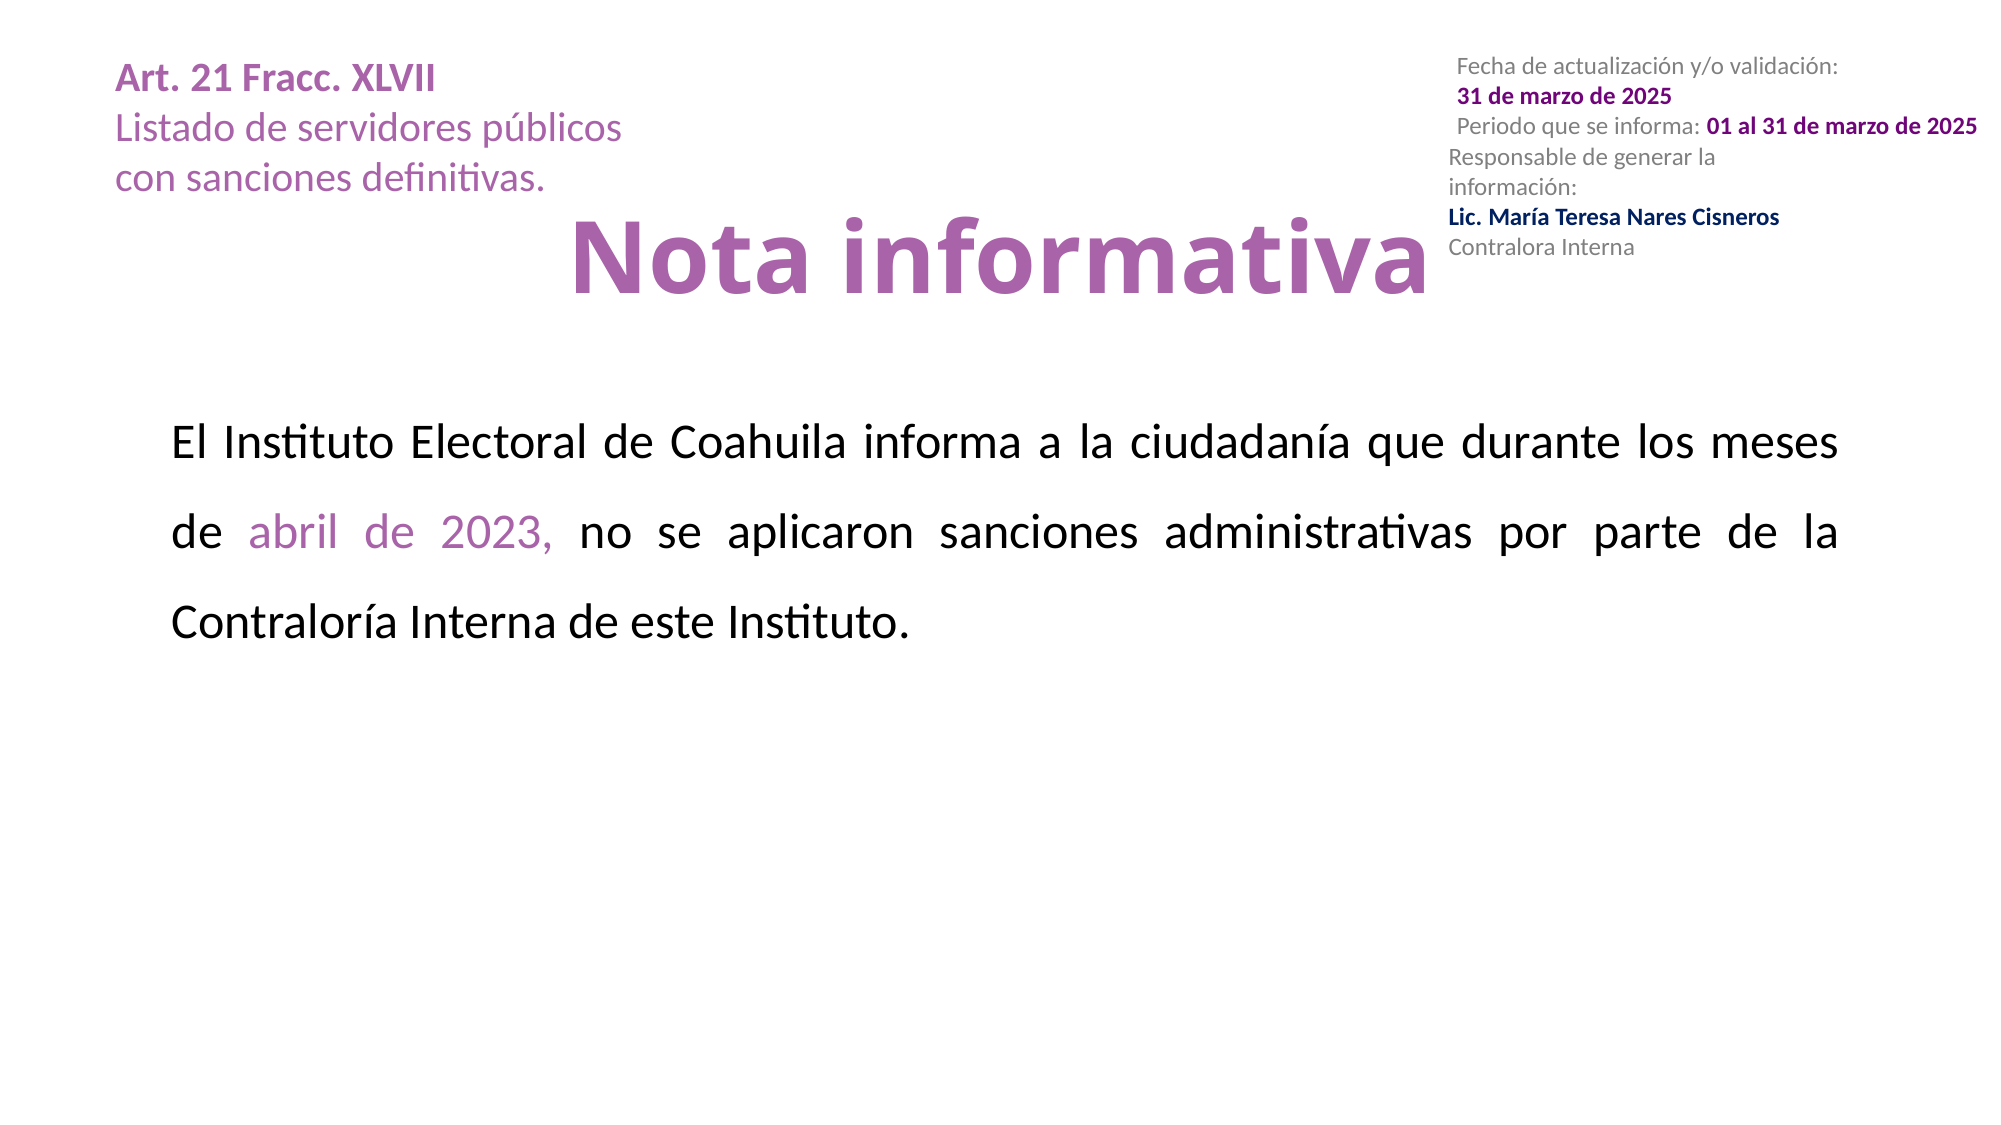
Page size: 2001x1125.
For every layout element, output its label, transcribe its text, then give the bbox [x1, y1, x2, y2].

text_box Art. 21 Fracc. XLVII Listado de servidores públicos con sanciones definitivas. [100, 41, 678, 257]
title Nota informativa [544, 167, 1433, 323]
subtitle El Instituto Electoral de Coahuila informa a la ciudadanía que durante los meses de abril de 2023, no se aplicaron sanciones administrativas por parte de la Contraloría Interna de este Instituto. [127, 371, 1856, 803]
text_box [1433, 41, 2000, 372]
